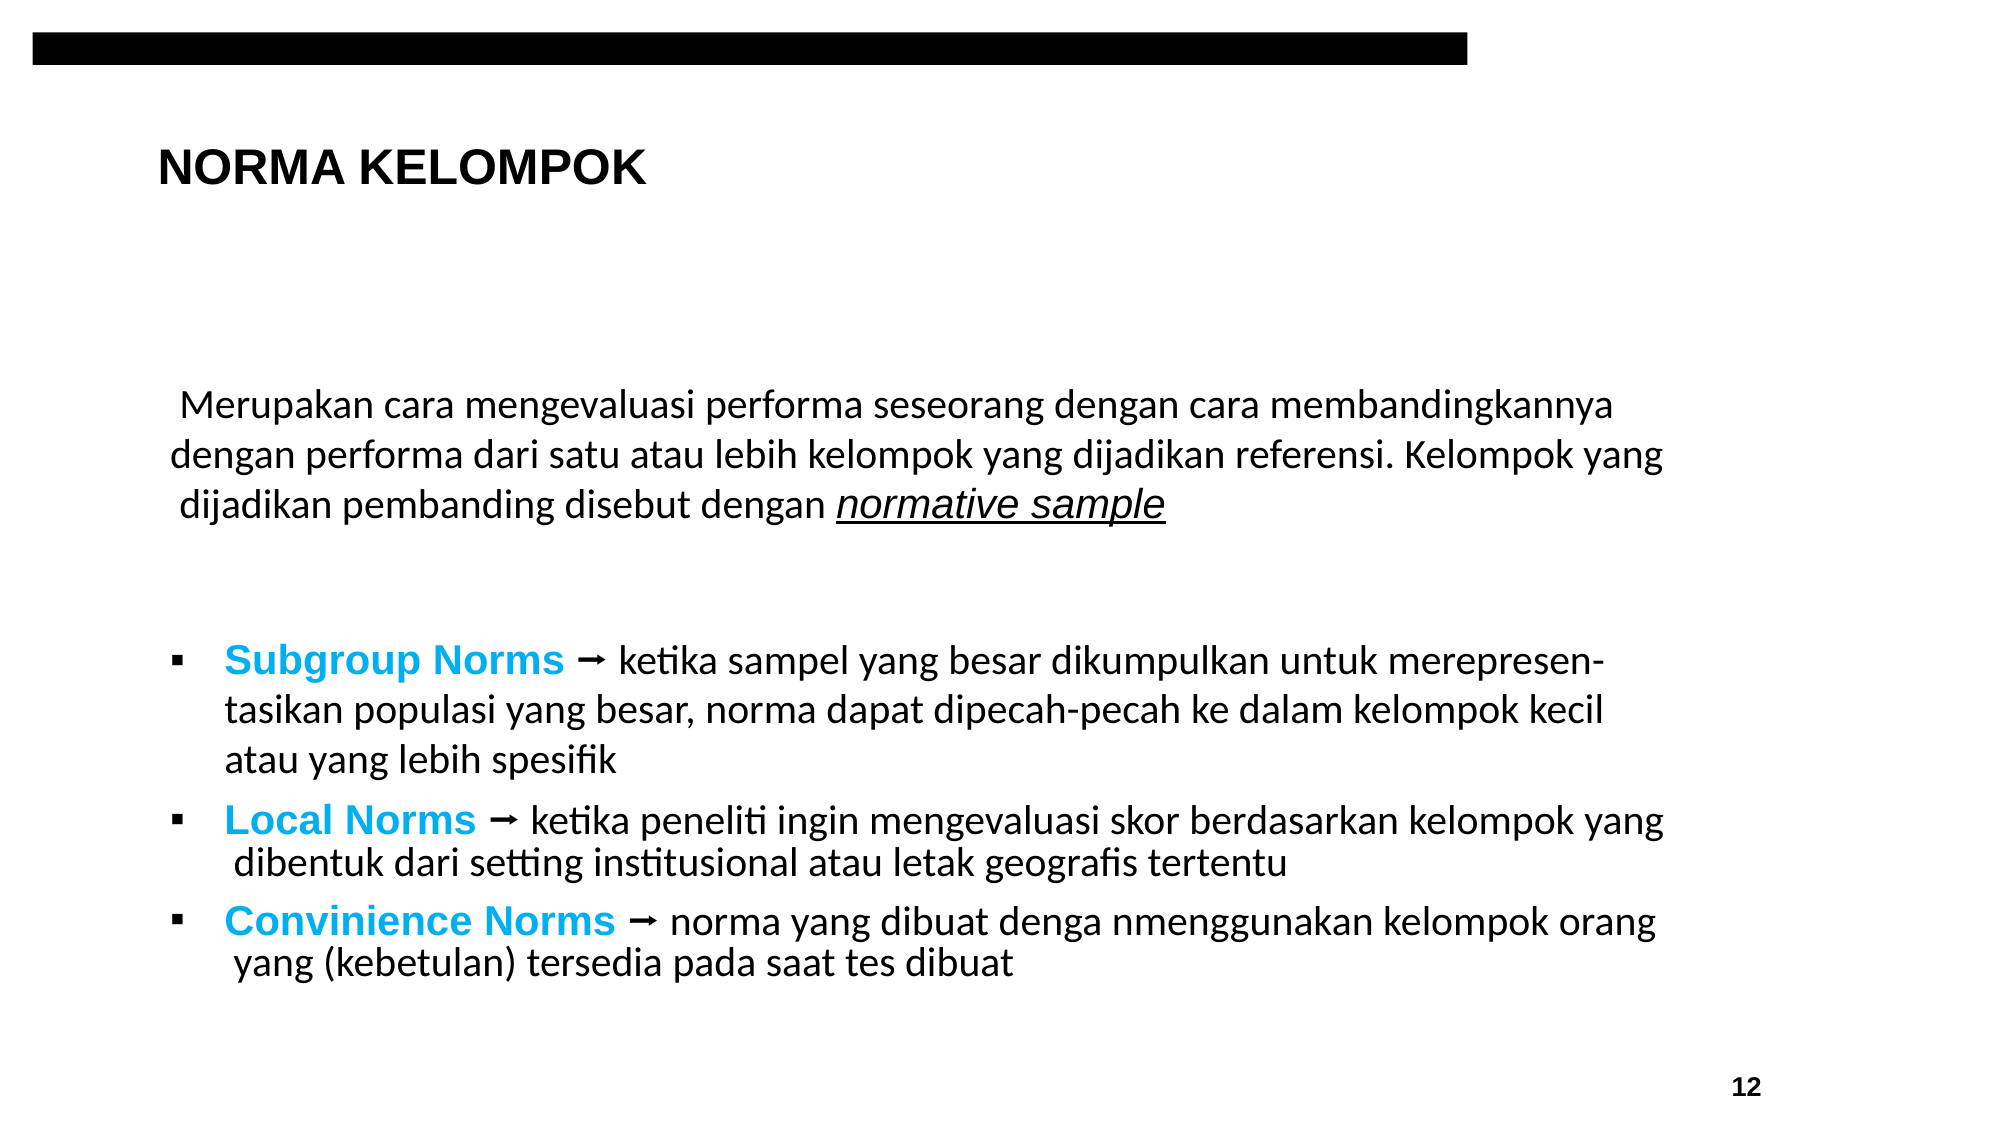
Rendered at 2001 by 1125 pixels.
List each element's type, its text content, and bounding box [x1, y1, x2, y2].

list Merupakan cara mengevaluasi performa seseorang dengan cara membandingkannya dengan performa dari satu atau lebih kelompok yang dijadikan referensi. Kelompok yang dijadikan pembanding disebut dengan normative sample Subgroup Norms ⭢ ketika sampel yang besar dikumpulkan untuk merepresen- tasikan populasi yang besar, norma dapat dipecah-pecah ke dalam kelompok kecil atau yang lebih spesifik Local Norms ⭢ ketika peneliti ingin mengevaluasi skor berdasarkan kelompok yang dibentuk dari setting institusional atau letak geografis tertentu Convinience Norms ⭢ norma yang dibuat denga nmenggunakan kelompok orang yang (kebetulan) tersedia pada saat tes dibuat 12 [168, 375, 1763, 1086]
text_box [32, 32, 1468, 65]
title NORMA KELOMPOK [155, 131, 652, 196]
